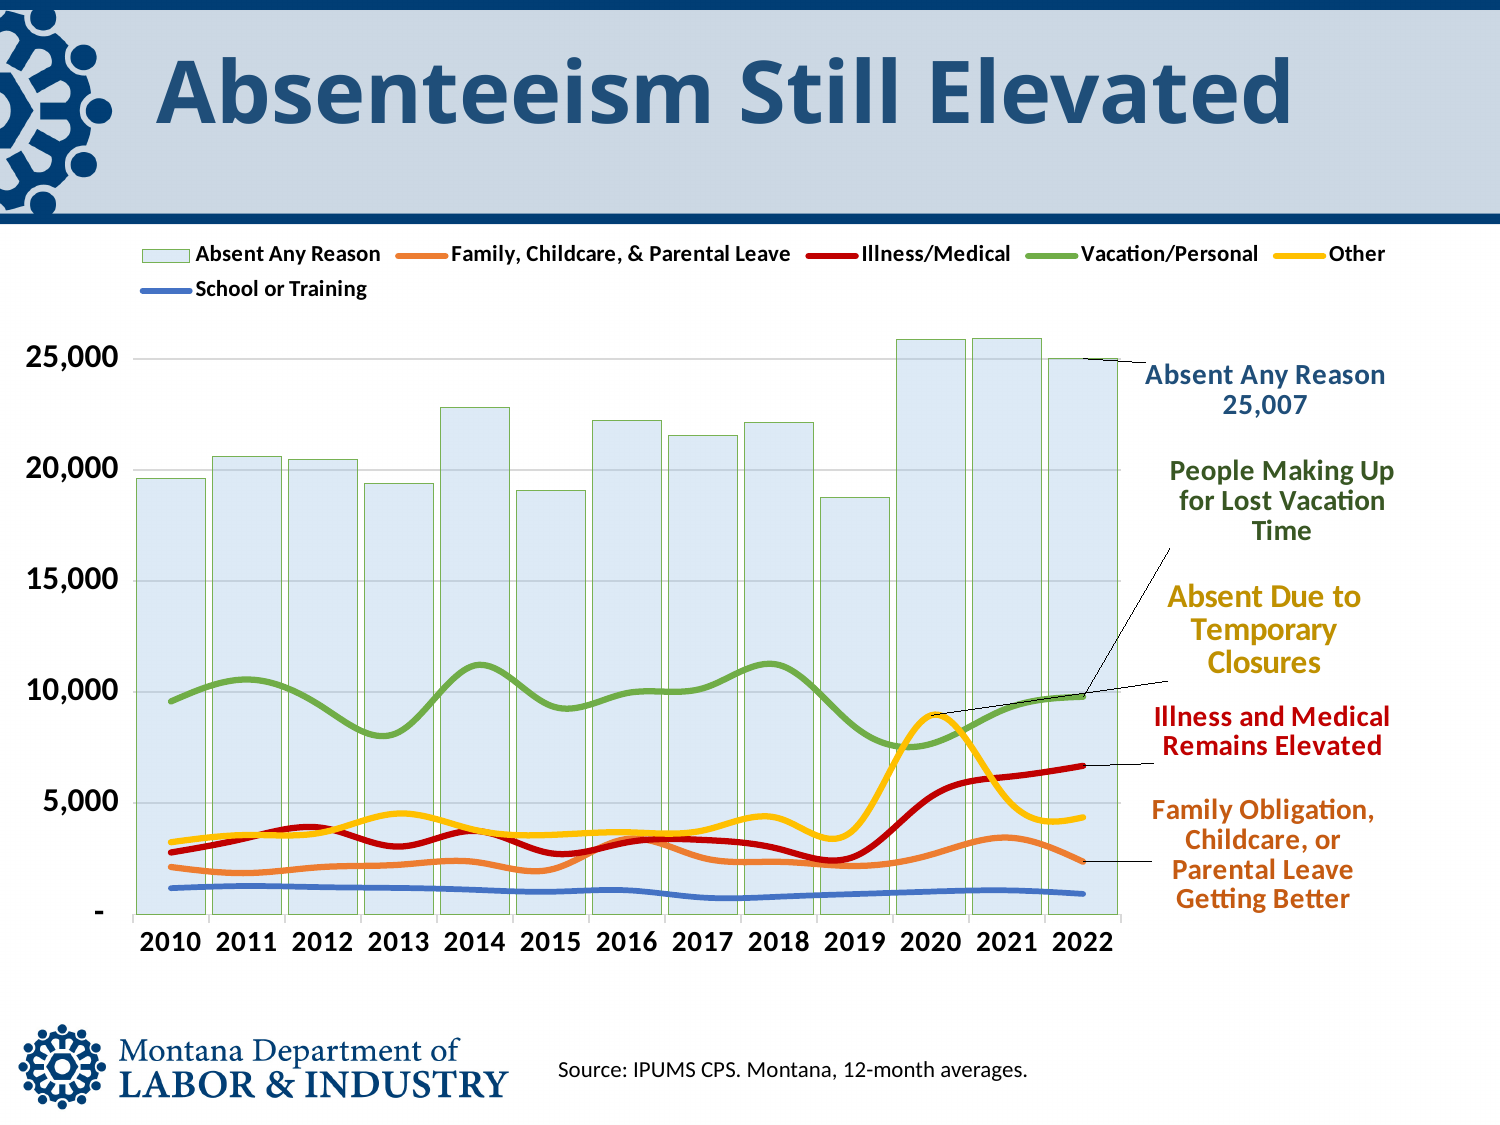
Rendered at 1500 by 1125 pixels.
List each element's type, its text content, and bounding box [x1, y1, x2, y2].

picture [0, 1024, 1500, 1125]
chart [0, 223, 1500, 1024]
picture [0, 0, 1500, 223]
text_box Absenteeism Still Elevated [141, 41, 1483, 200]
text_box Source: IPUMS CPS. Montana, 12-month averages. [543, 1046, 1045, 1090]
